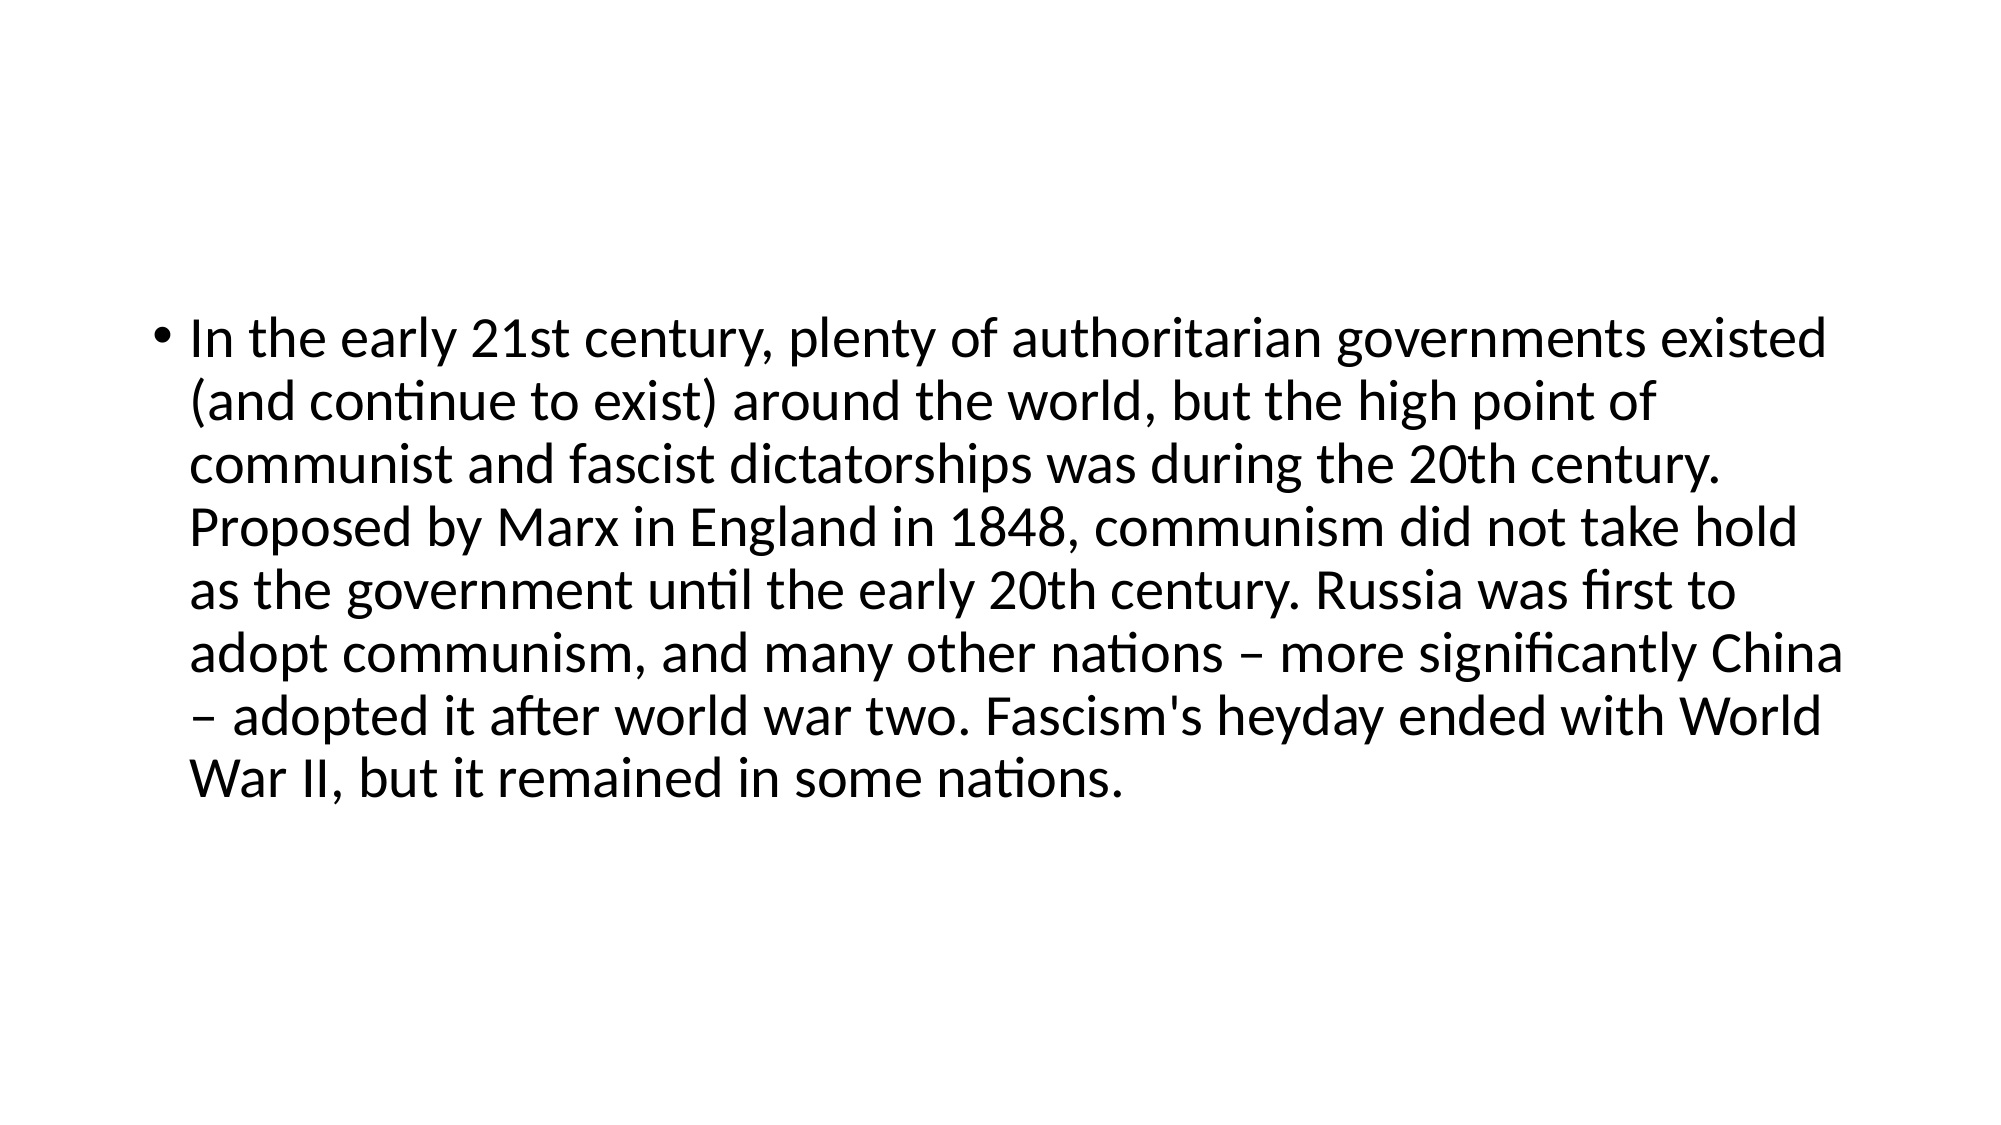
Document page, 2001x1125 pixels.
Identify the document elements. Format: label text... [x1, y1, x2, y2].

list In the early 21st century, plenty of authoritarian governments existed (and continue to exist) around the world, but the high point of communist and fascist dictatorships was during the 20th century. Proposed by Marx in England in 1848, communism did not take hold as the government until the early 20th century. Russia was first to adopt communism, and many other nations – more significantly China – adopted it after world war two. Fascism's heyday ended with World War II, but it remained in some nations. [137, 299, 1863, 1014]
